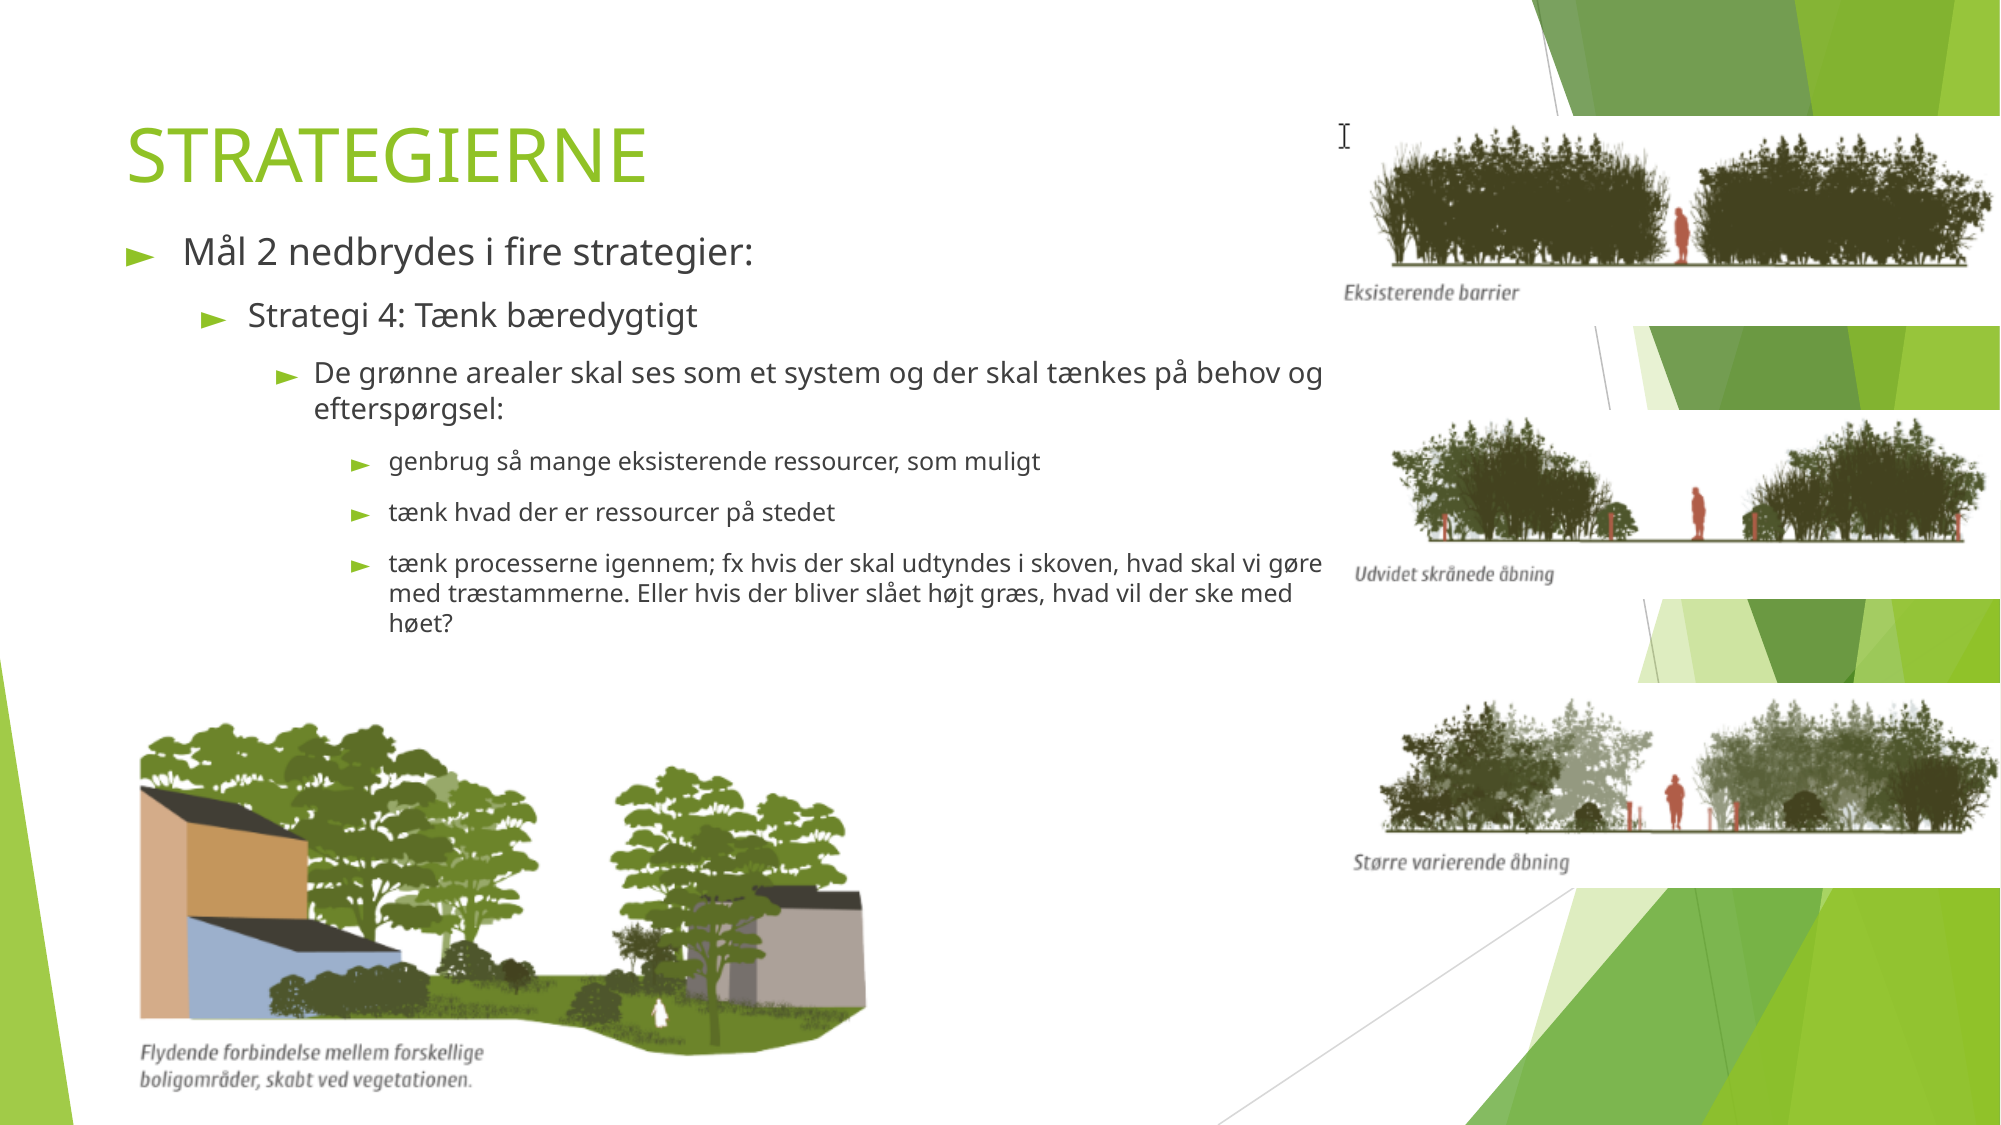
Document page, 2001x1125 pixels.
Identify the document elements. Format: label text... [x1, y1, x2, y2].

picture [1346, 410, 2000, 599]
picture [1335, 115, 2000, 326]
picture [1346, 683, 2000, 888]
title STRATEGIERNE [111, 99, 1522, 220]
list Mål 2 nedbrydes i fire strategier: Strategi 4: Tænk bæredygtigt De grønne arealer skal ses som et system og der skal tænkes på behov og efterspørgsel: genbrug så mange eksisterende ressourcer, som muligt tænk hvad der er ressourcer på stedet tænk processerne igennem; fx hvis der skal udtyndes i skoven, hvad skal vi gøre med træstammerne. Eller hvis der bliver slået højt græs, hvad vil der ske med høet? [111, 220, 1347, 991]
picture [124, 703, 891, 1125]
